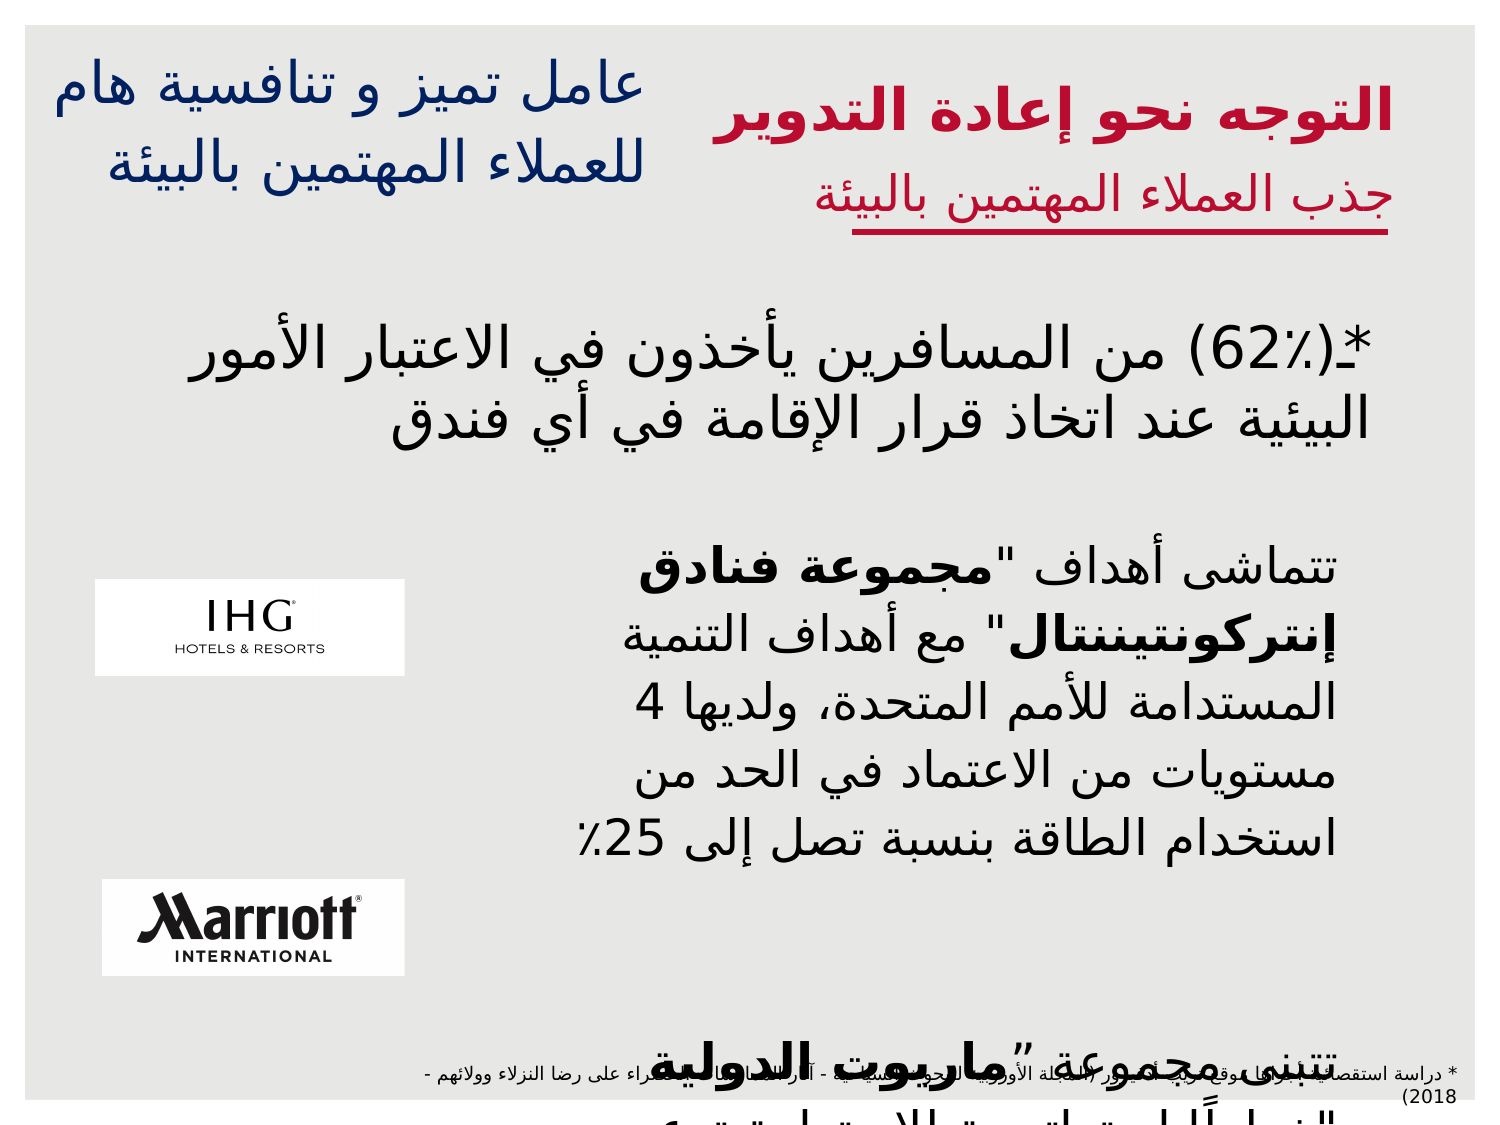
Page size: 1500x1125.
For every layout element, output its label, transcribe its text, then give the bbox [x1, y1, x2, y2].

text_box * دراسة استقصائية أجراها موقع تريب أدفيزور (المجلة الأوروبية للبحوث السياحية - آثار الممارسات الخضراء على رضا النزلاء وولائهم - 2018) [366, 1054, 1472, 1115]
text_box عامل تميز و تنافسية هام للعملاء المهتمين بالبيئة [30, 29, 663, 202]
text_box تتماشى أهداف "مجموعة فنادق إنتركونتيننتال" مع أهداف التنمية المستدامة للأمم المتحدة، ولديها 4 مستويات من الاعتماد في الحد من استخدام الطاقة بنسبة تصل إلى 25٪ تتبنى مجموعة ”ماريوت الدولية "خططًا إستراتيجية للاستدامة تدعم استدامة العمليات [495, 518, 1354, 1054]
text_box تتماشى أهداف "مجموعة فنادق إنتركونتيننتال" مع أهداف التنمية المستدامة للأمم المتحدة، ولديها 4 مستويات من الاعتماد في الحد من استخدام الطاقة بنسبة تصل إلى 25٪ تتبنى مجموعة ”ماريوت الدولية "خططًا إستراتيجية للاستدامة تدعم استدامة العمليات [495, 1115, 1354, 1125]
picture [101, 879, 405, 976]
text_box *(62٪) من المسافرين يأخذون في الاعتبار الأمور البيئية عند اتخاذ قرار الإقامة في أي فندق [95, 303, 1388, 458]
picture [94, 579, 405, 676]
text_box التوجه نحو إعادة التدوير جذب العملاء المهتمين بالبيئة [645, 29, 1411, 272]
